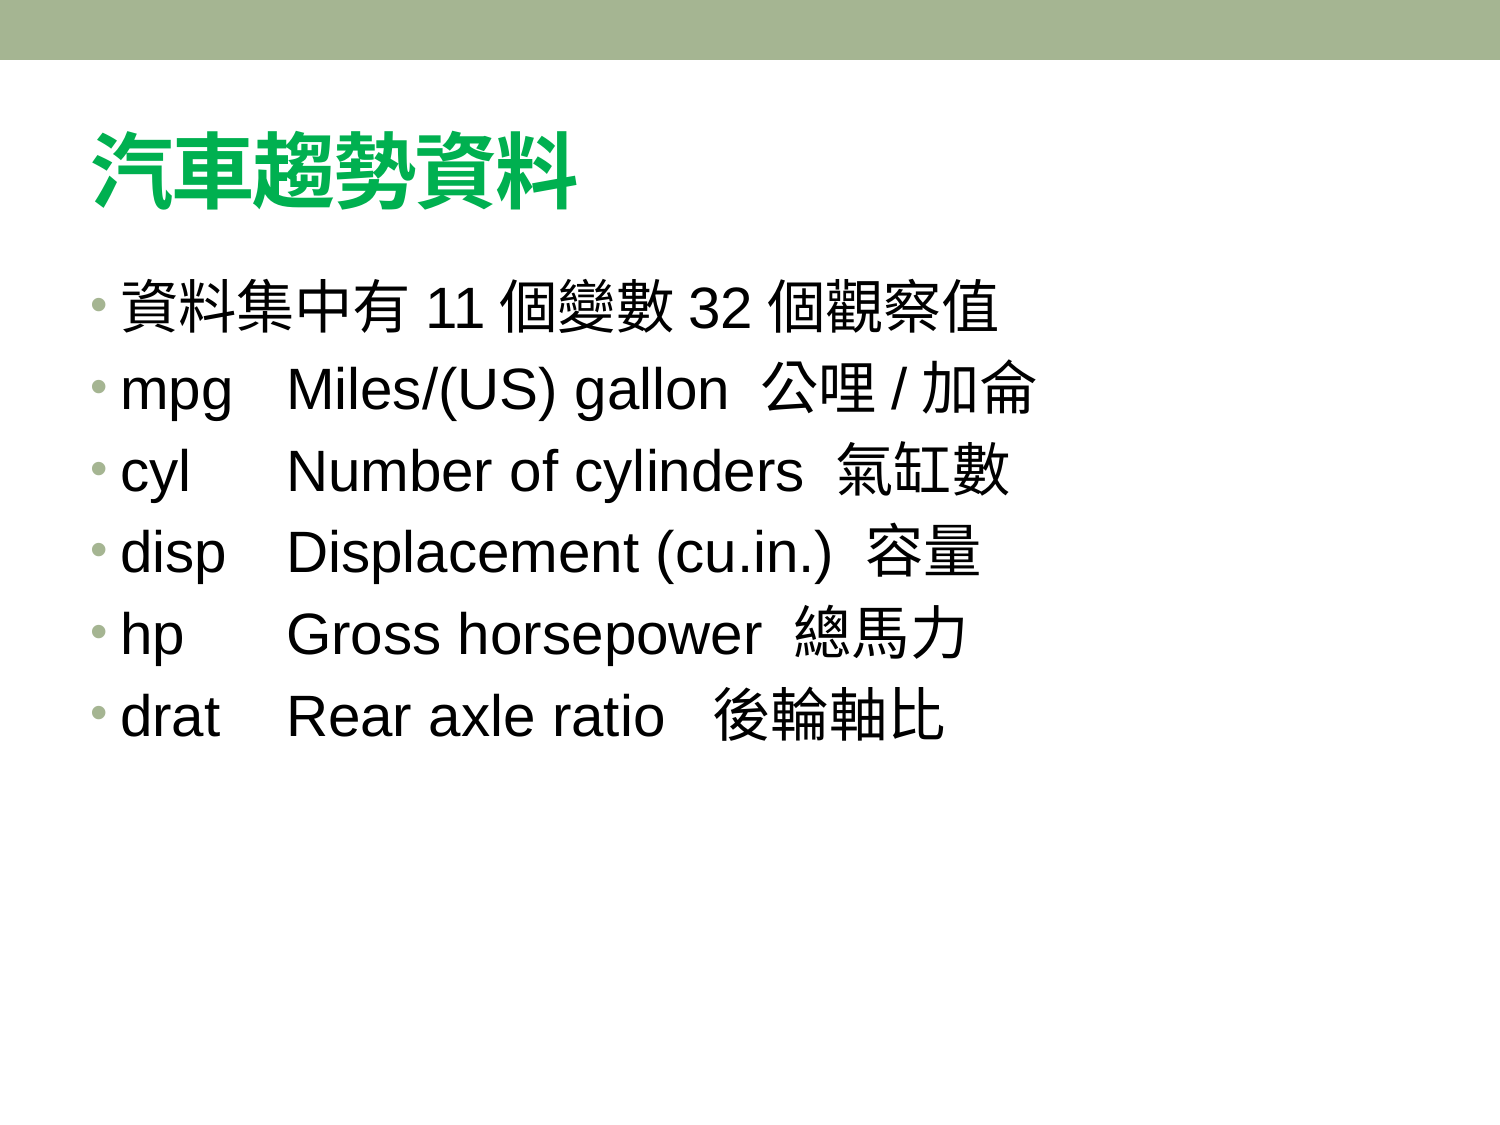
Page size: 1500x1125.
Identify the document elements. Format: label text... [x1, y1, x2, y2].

list 資料集中有11個變數32個觀察值 mpg Miles/(US) gallon 公哩/加侖 cyl Number of cylinders 氣缸數 disp Displacement (cu.in.) 容量 hp Gross horsepower 總馬力 drat Rear axle ratio 後輪軸比 [75, 262, 1425, 1063]
title 汽車趨勢資料 [75, 87, 1425, 250]
